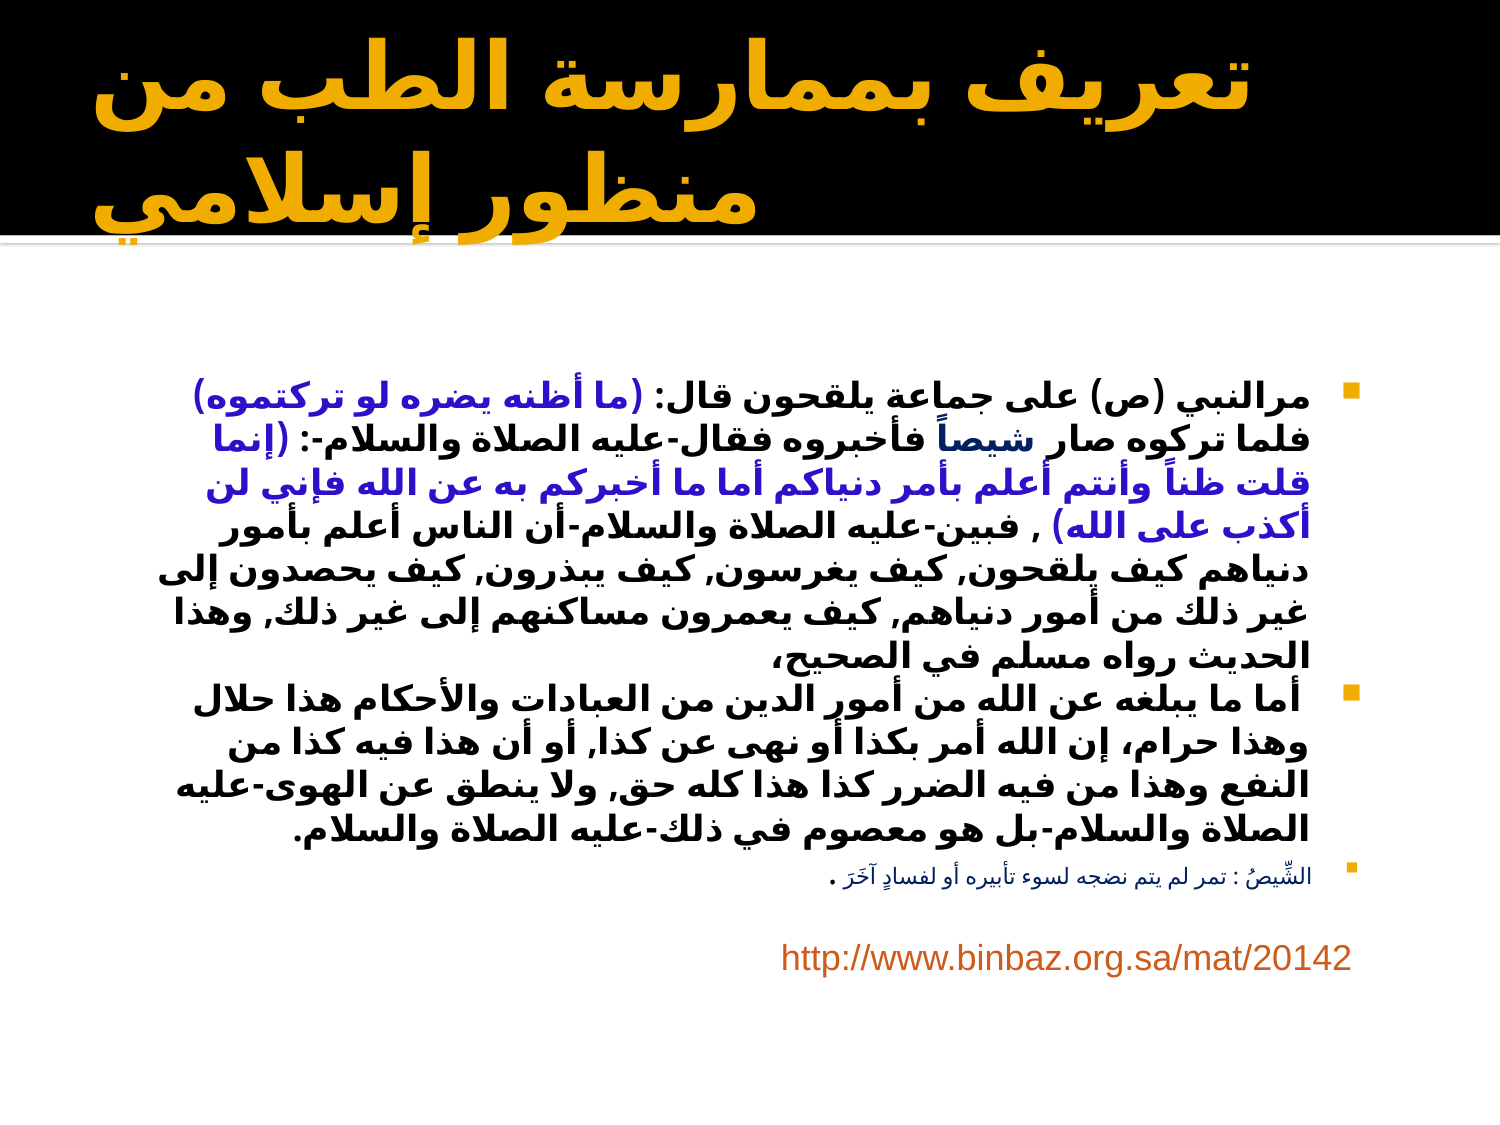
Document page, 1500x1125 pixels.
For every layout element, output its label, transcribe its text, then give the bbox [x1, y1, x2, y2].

title تعريف بممارسة الطب من منظور إسلامي [75, 25, 1425, 231]
list مرالنبي (ص) على جماعة يلقحون قال: (ما أظنه يضره لو تركتموه) فلما تركوه صار شيصاً فأخبروه فقال-عليه الصلاة والسلام-: (إنما قلت ظناً وأنتم أعلم بأمر دنياكم أما ما أخبركم به عن الله فإني لن أكذب على الله) , فبين-عليه الصلاة والسلام-أن الناس أعلم بأمور دنياهم كيف يلقحون, كيف يغرسون, كيف يبذرون, كيف يحصدون إلى غير ذلك من أمور دنياهم, كيف يعمرون مساكنهم إلى غير ذلك, وهذا الحديث رواه مسلم في الصحيح، أما ما يبلغه عن الله من أمور الدين من العبادات والأحكام هذا حلال وهذا حرام، إن الله أمر بكذا أو نهى عن كذا, أو أن هذا فيه كذا من النفع وهذا من فيه الضرر كذا هذا كله حق, ولا ينطق عن الهوى-عليه الصلاة والسلام-بل هو معصوم في ذلك-عليه الصلاة والسلام. الشِّيصُ : تمر لم يتم نضجه لسوء تأبيره أو لفسادٍ آخَرَ . http://www.binbaz.org.sa/mat/20142 [147, 314, 1383, 1000]
